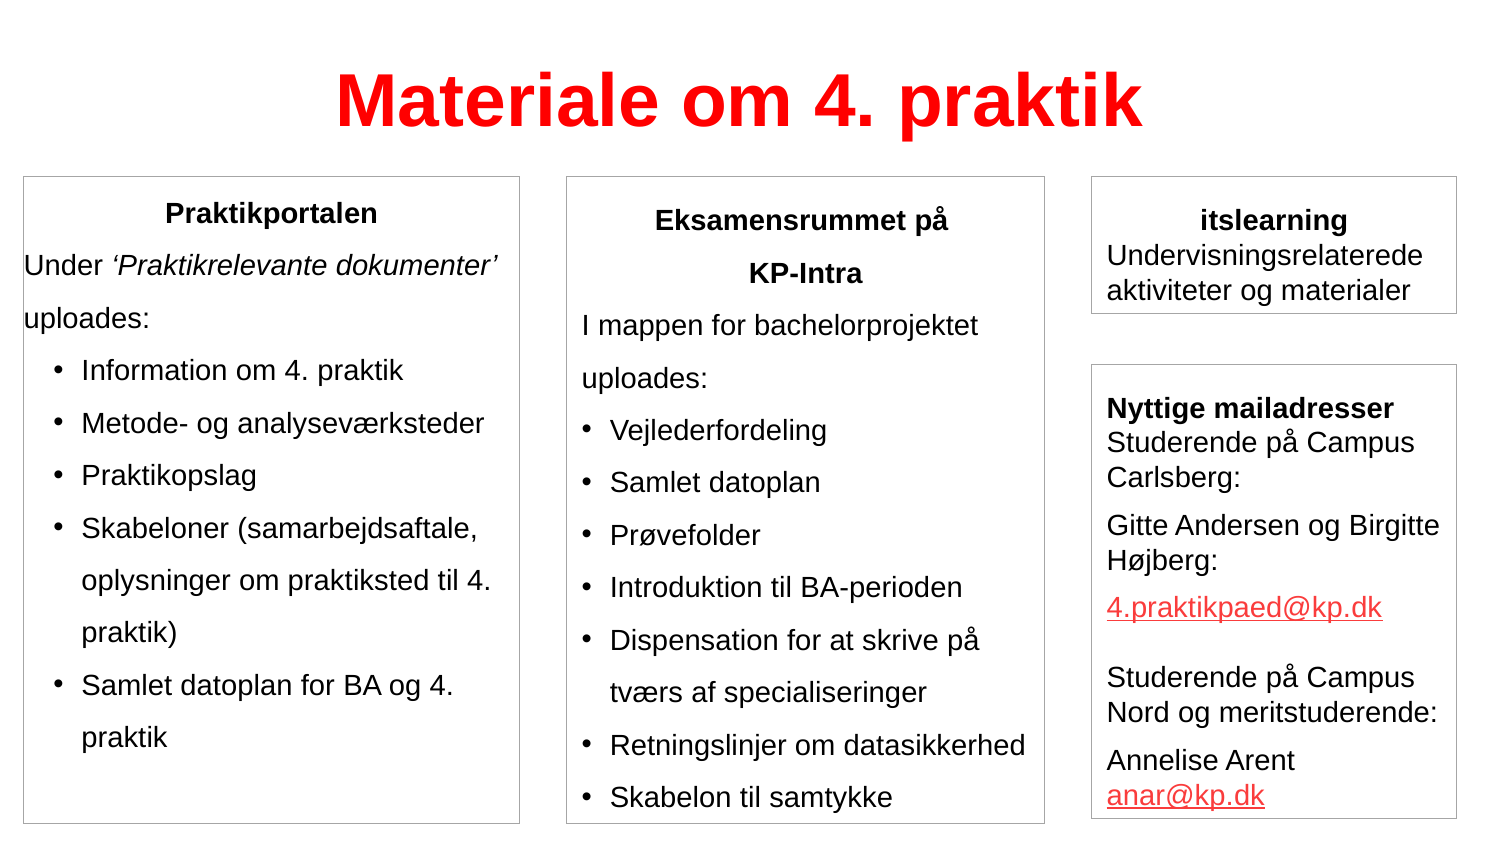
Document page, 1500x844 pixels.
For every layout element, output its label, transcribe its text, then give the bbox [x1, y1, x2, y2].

list Eksamensrummet på KP-Intra I mappen for bachelorprojektet uploades: Vejlederfordeling Samlet datoplan Prøvefolder Introduktion til BA-perioden Dispensation for at skrive på tværs af specialiseringer Retningslinjer om datasikkerhed Skabelon til samtykke [566, 176, 1045, 824]
title Materiale om 4. praktik [125, 61, 1354, 157]
text_box itslearning Undervisningsrelaterede aktiviteter og materialer [1091, 176, 1457, 314]
text_box Nyttige mailadresser Studerende på Campus Carlsberg: Gitte Andersen og Birgitte Højberg: 4.praktikpaed@kp.dk Studerende på Campus Nord og meritstuderende: Annelise Arent anar@kp.dk [1091, 364, 1457, 819]
list Praktikportalen Under ‘Praktikrelevante dokumenter’ uploades: Information om 4. praktik Metode- og analyseværksteder Praktikopslag Skabeloner (samarbejdsaftale, oplysninger om praktiksted til 4. praktik) Samlet datoplan for BA og 4. praktik [23, 176, 520, 824]
